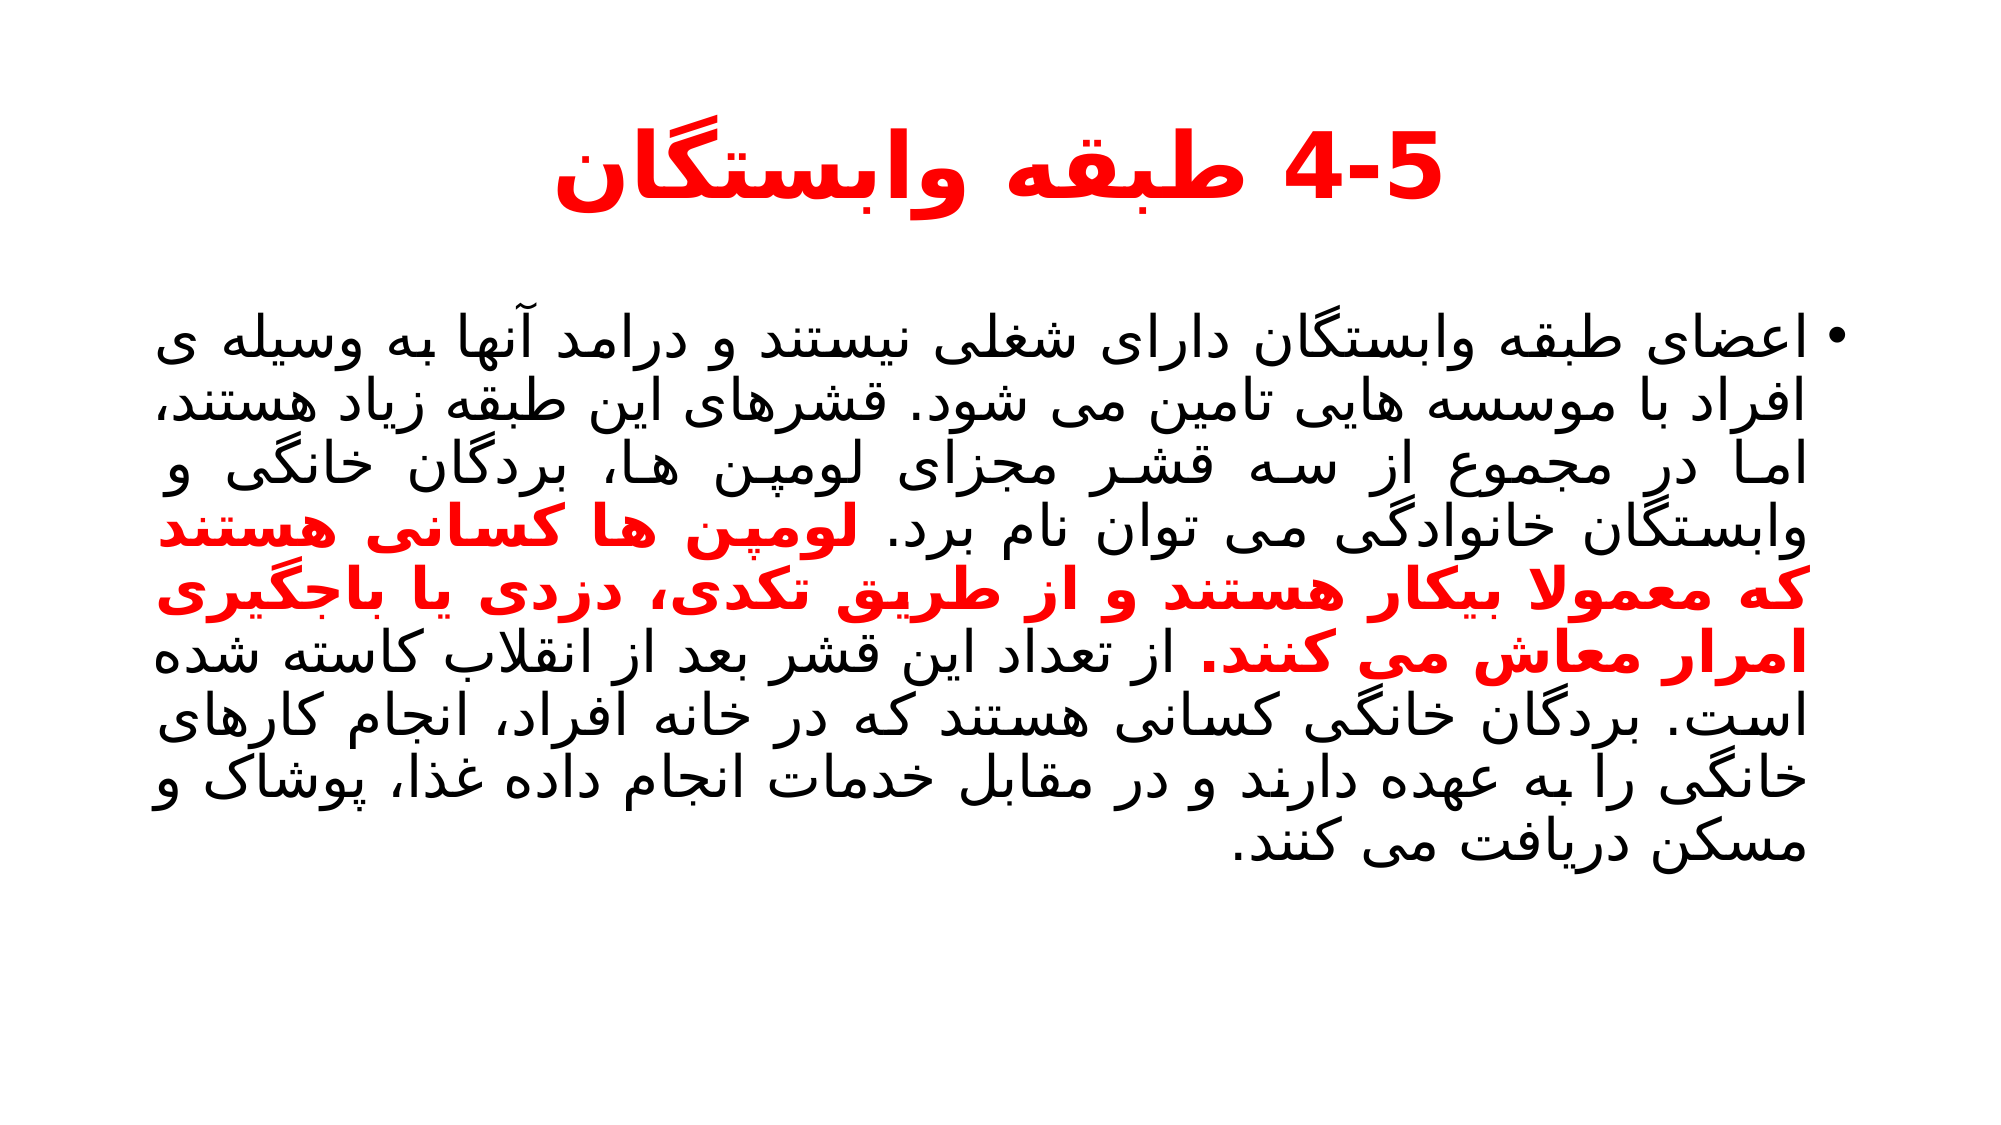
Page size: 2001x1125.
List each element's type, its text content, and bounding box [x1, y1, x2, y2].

list اعضای طبقه وابستگان دارای شغلی نیستند و درامد آنها به وسیله ی افراد با موسسه هایی تامین می شود. قشرهای این طبقه زیاد هستند، اما در مجموع از سه قشر مجزای لومپن ها، بردگان خانگی و وابستگان خانوادگی می توان نام برد. لومپن ها کسانی هستند که معمولا بیکار هستند و از طریق تکدی، دزدی یا باجگیری امرار معاش می کنند. از تعداد این قشر بعد از انقلاب کاسته شده است. بردگان خانگی کسانی هستند که در خانه افراد، انجام کارهای خانگی را به عهده دارند و در مقابل خدمات انجام داده غذا، پوشاک و مسکن دریافت می کنند. [137, 299, 1863, 1014]
title 4-5 طبقه وابستگان [137, 59, 1863, 278]
